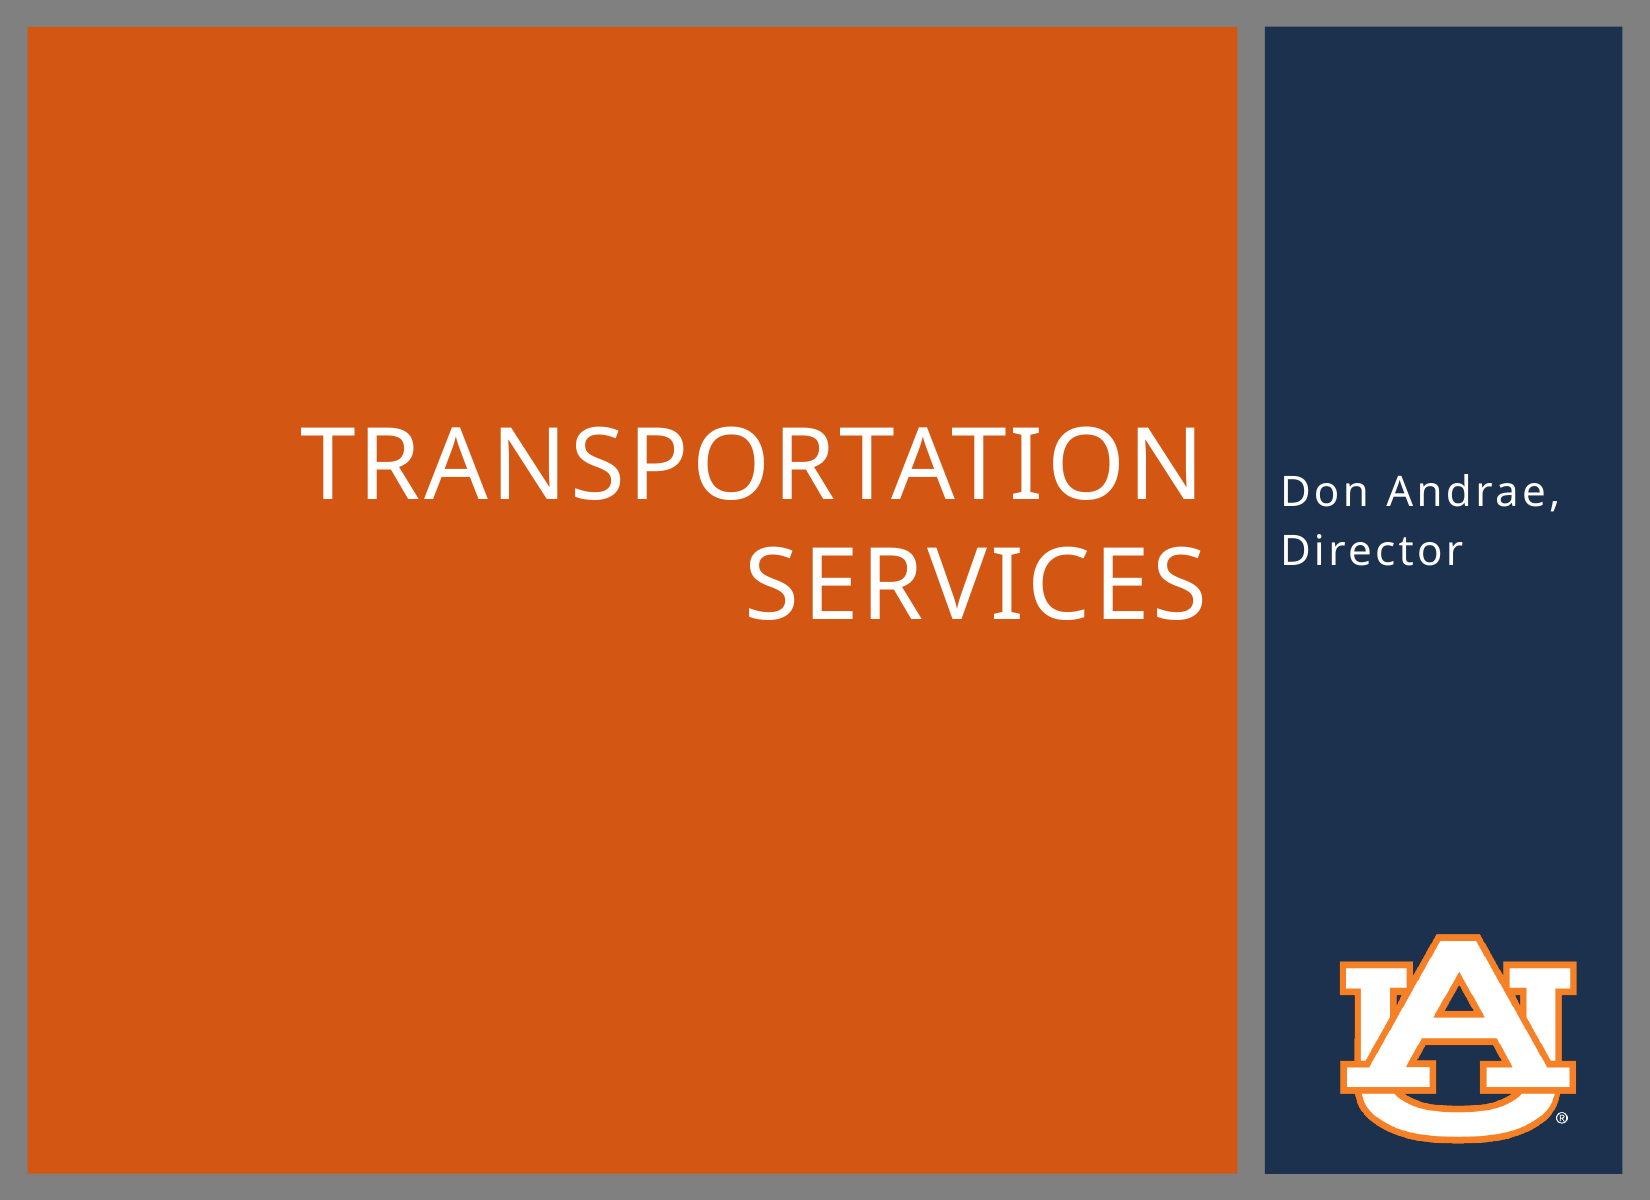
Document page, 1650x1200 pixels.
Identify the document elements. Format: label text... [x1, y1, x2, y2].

subtitle Don Andrae, Director [1265, 359, 1623, 680]
title Transportation Services [82, 359, 1224, 680]
picture [1334, 928, 1582, 1150]
